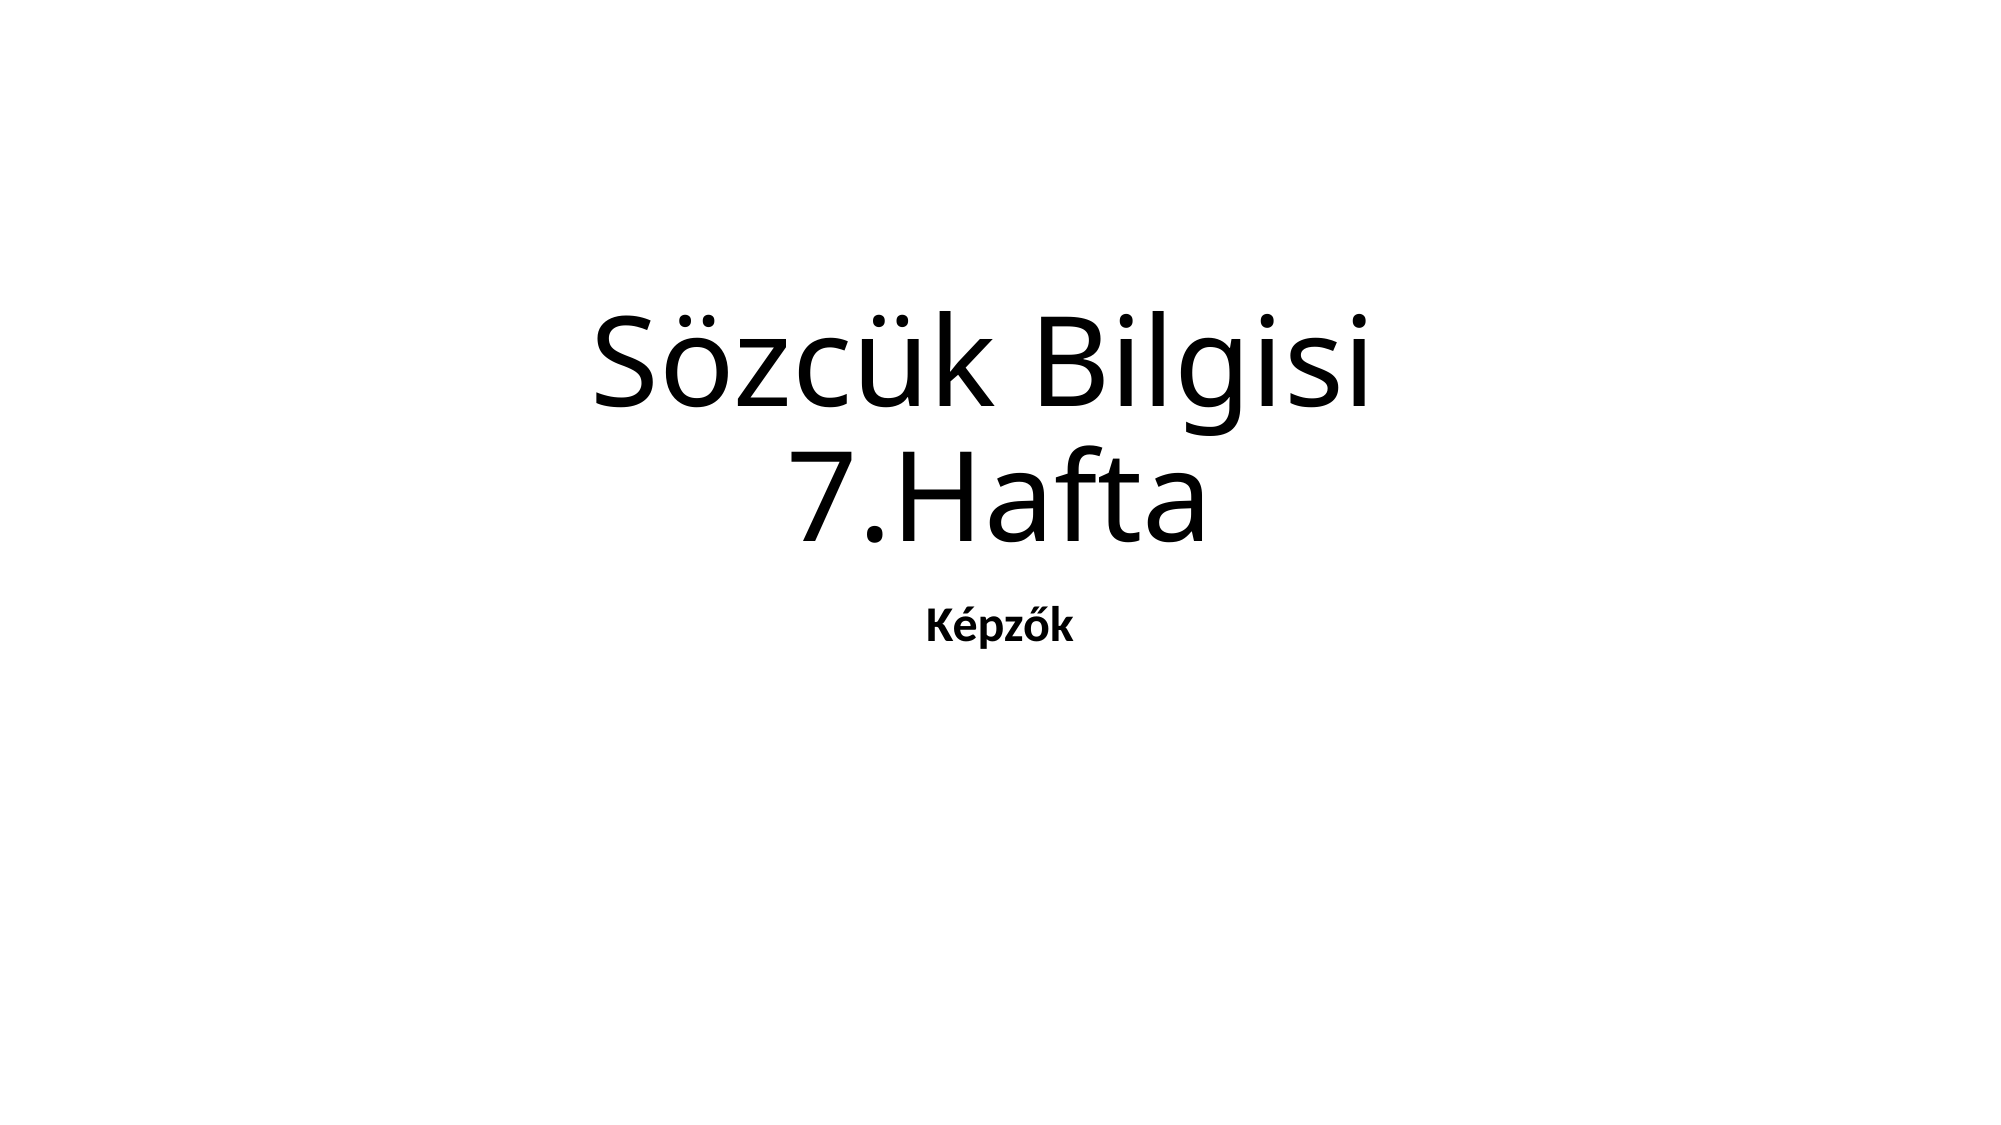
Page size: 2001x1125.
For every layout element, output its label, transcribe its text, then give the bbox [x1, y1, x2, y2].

title Sözcük Bilgisi 7.Hafta [249, 184, 1750, 576]
subtitle Képzők [249, 590, 1750, 863]
